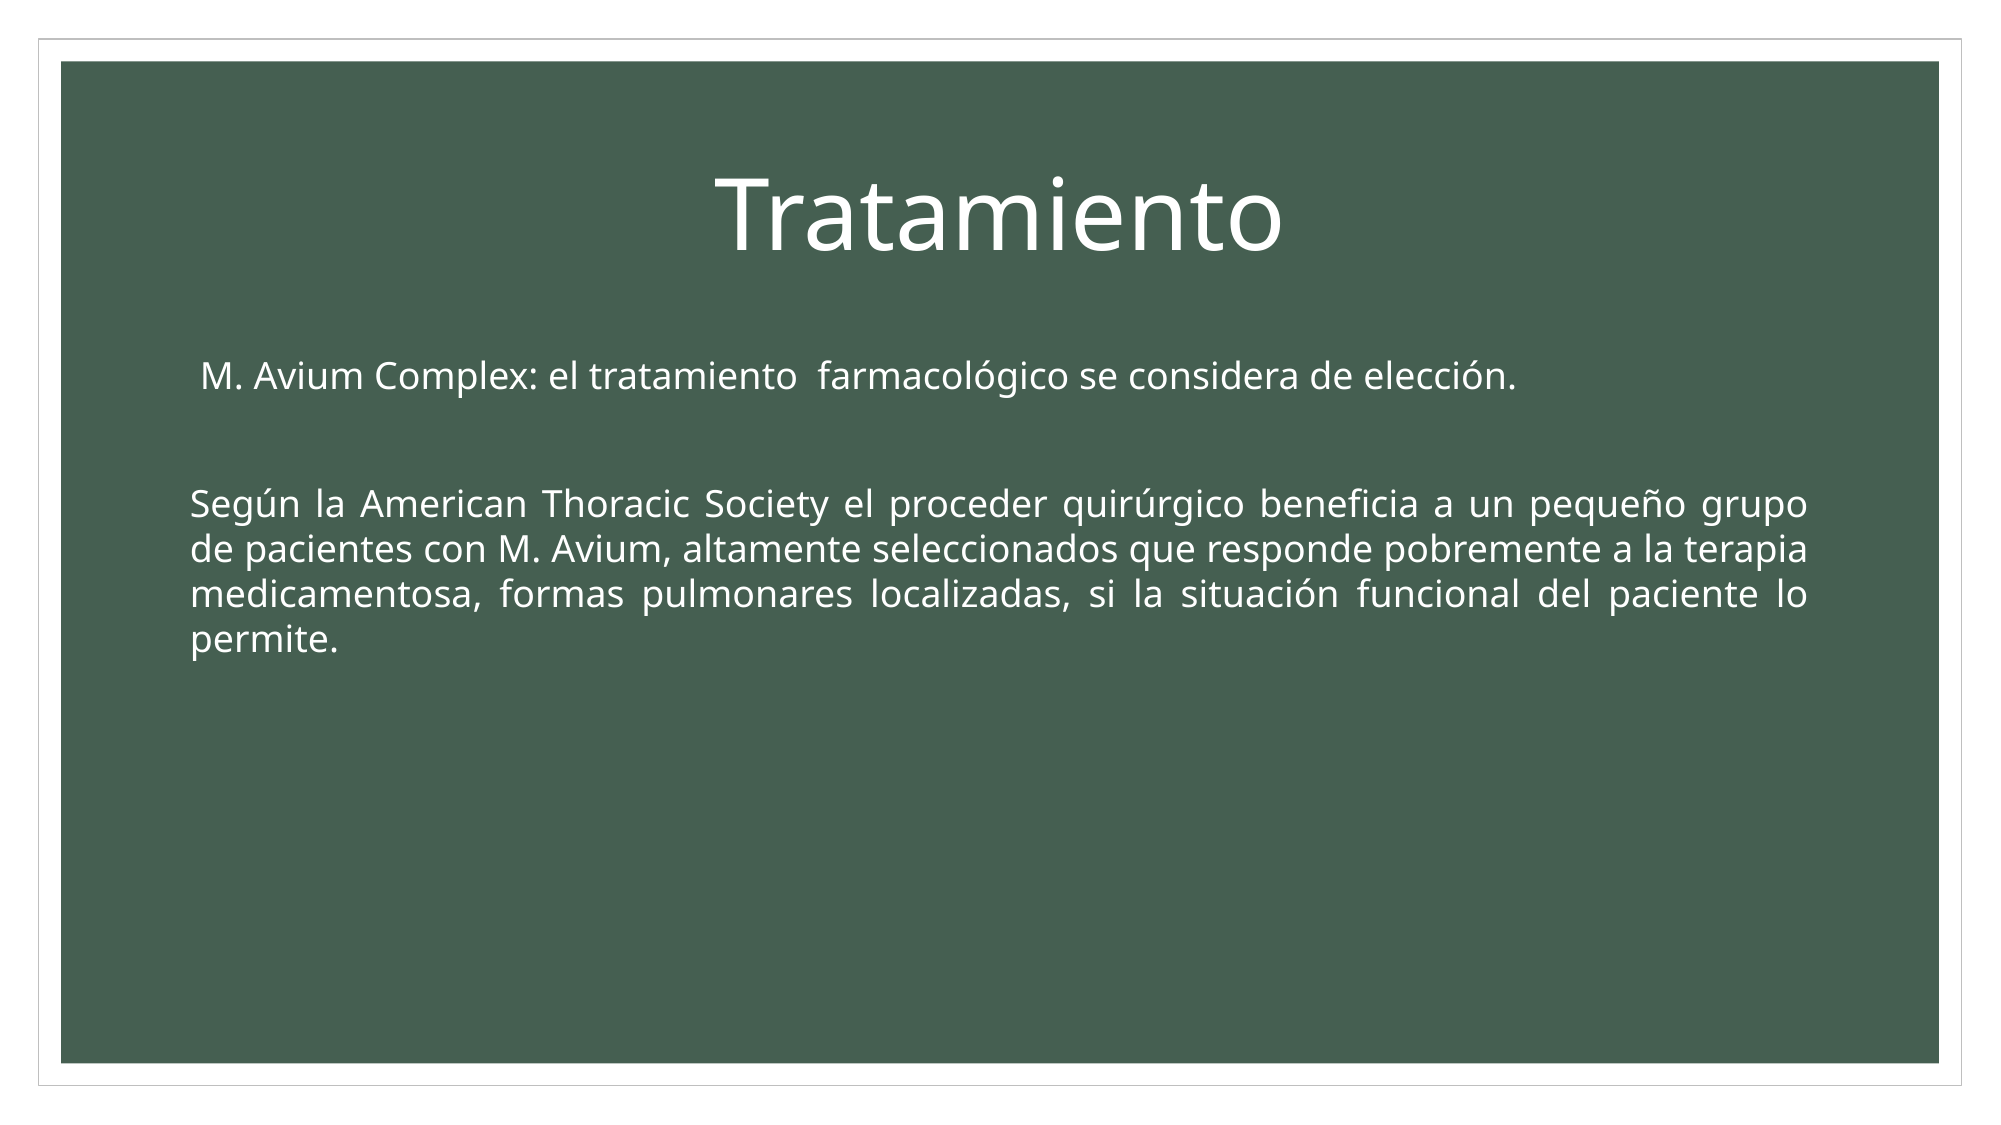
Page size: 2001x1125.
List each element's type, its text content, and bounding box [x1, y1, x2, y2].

title Tratamiento [174, 105, 1825, 331]
list M. Avium Complex: el tratamiento farmacológico se considera de elección. Según la American Thoracic Society el proceder quirúrgico beneficia a un pequeño grupo de pacientes con M. Avium, altamente seleccionados que responde pobremente a la terapia medicamentosa, formas pulmonares localizadas, si la situación funcional del paciente lo permite. [174, 345, 1825, 990]
